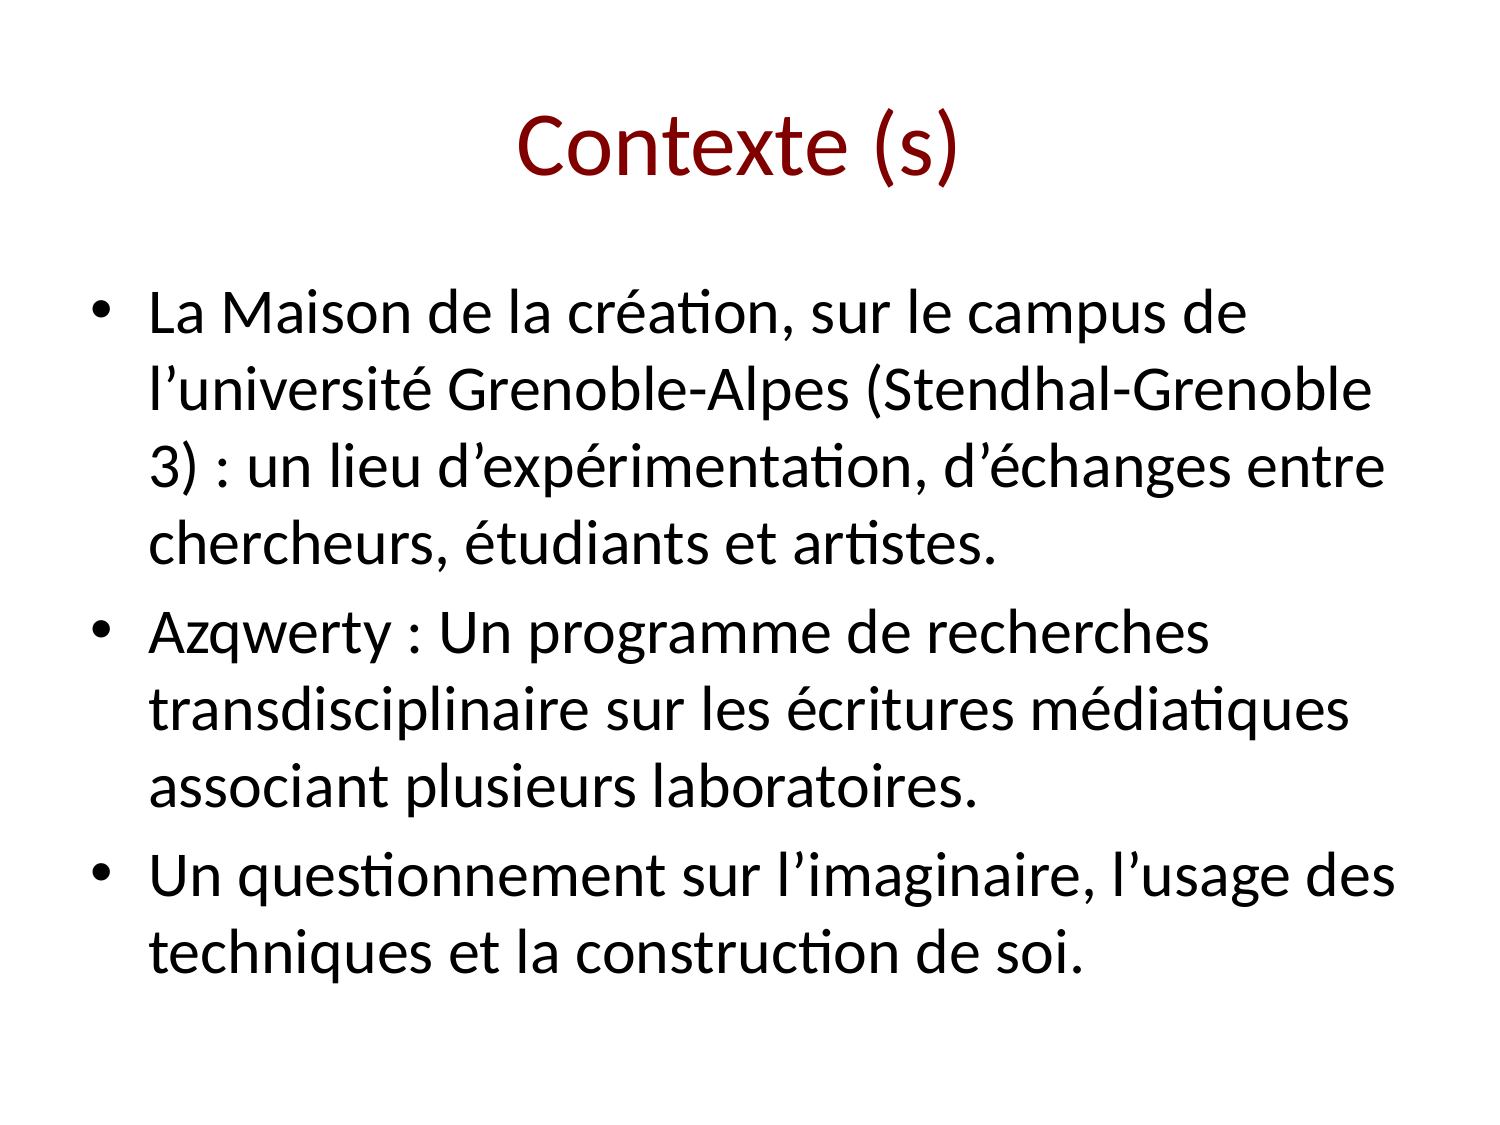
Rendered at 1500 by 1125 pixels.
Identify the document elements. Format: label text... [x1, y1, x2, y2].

list La Maison de la création, sur le campus de l’université Grenoble-Alpes (Stendhal-Grenoble 3) : un lieu d’expérimentation, d’échanges entre chercheurs, étudiants et artistes. Azqwerty : Un programme de recherches transdisciplinaire sur les écritures médiatiques associant plusieurs laboratoires. Un questionnement sur l’imaginaire, l’usage des techniques et la construction de soi. [75, 262, 1425, 1005]
title Contexte (s) [75, 45, 1425, 233]
